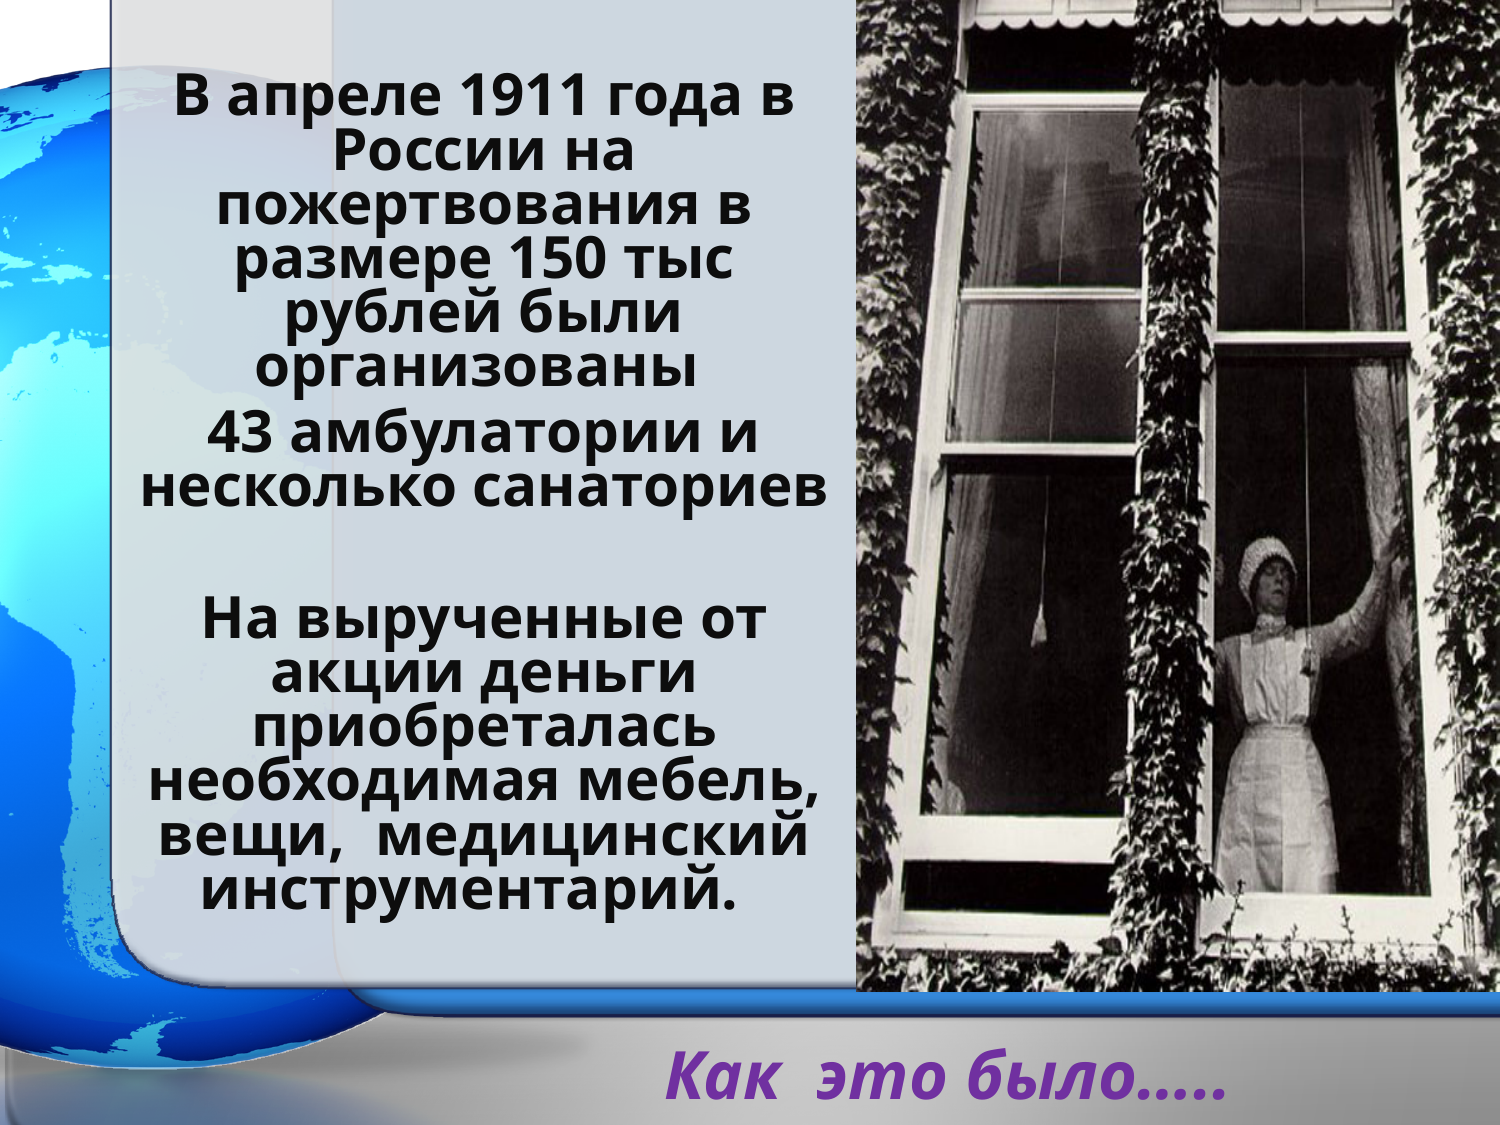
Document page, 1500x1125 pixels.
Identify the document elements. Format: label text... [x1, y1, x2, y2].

text_box Как это было….. [395, 1020, 1500, 1125]
picture [0, 0, 1500, 1125]
list В апреле 1911 года в России на пожертвования в размере 150 тыс рублей были организованы 43 амбулатории и несколько санаториев На вырученные от акции деньги приобреталась необходимая мебель, вещи, медицинский инструментарий. [112, 0, 847, 976]
picture [855, 0, 1500, 993]
